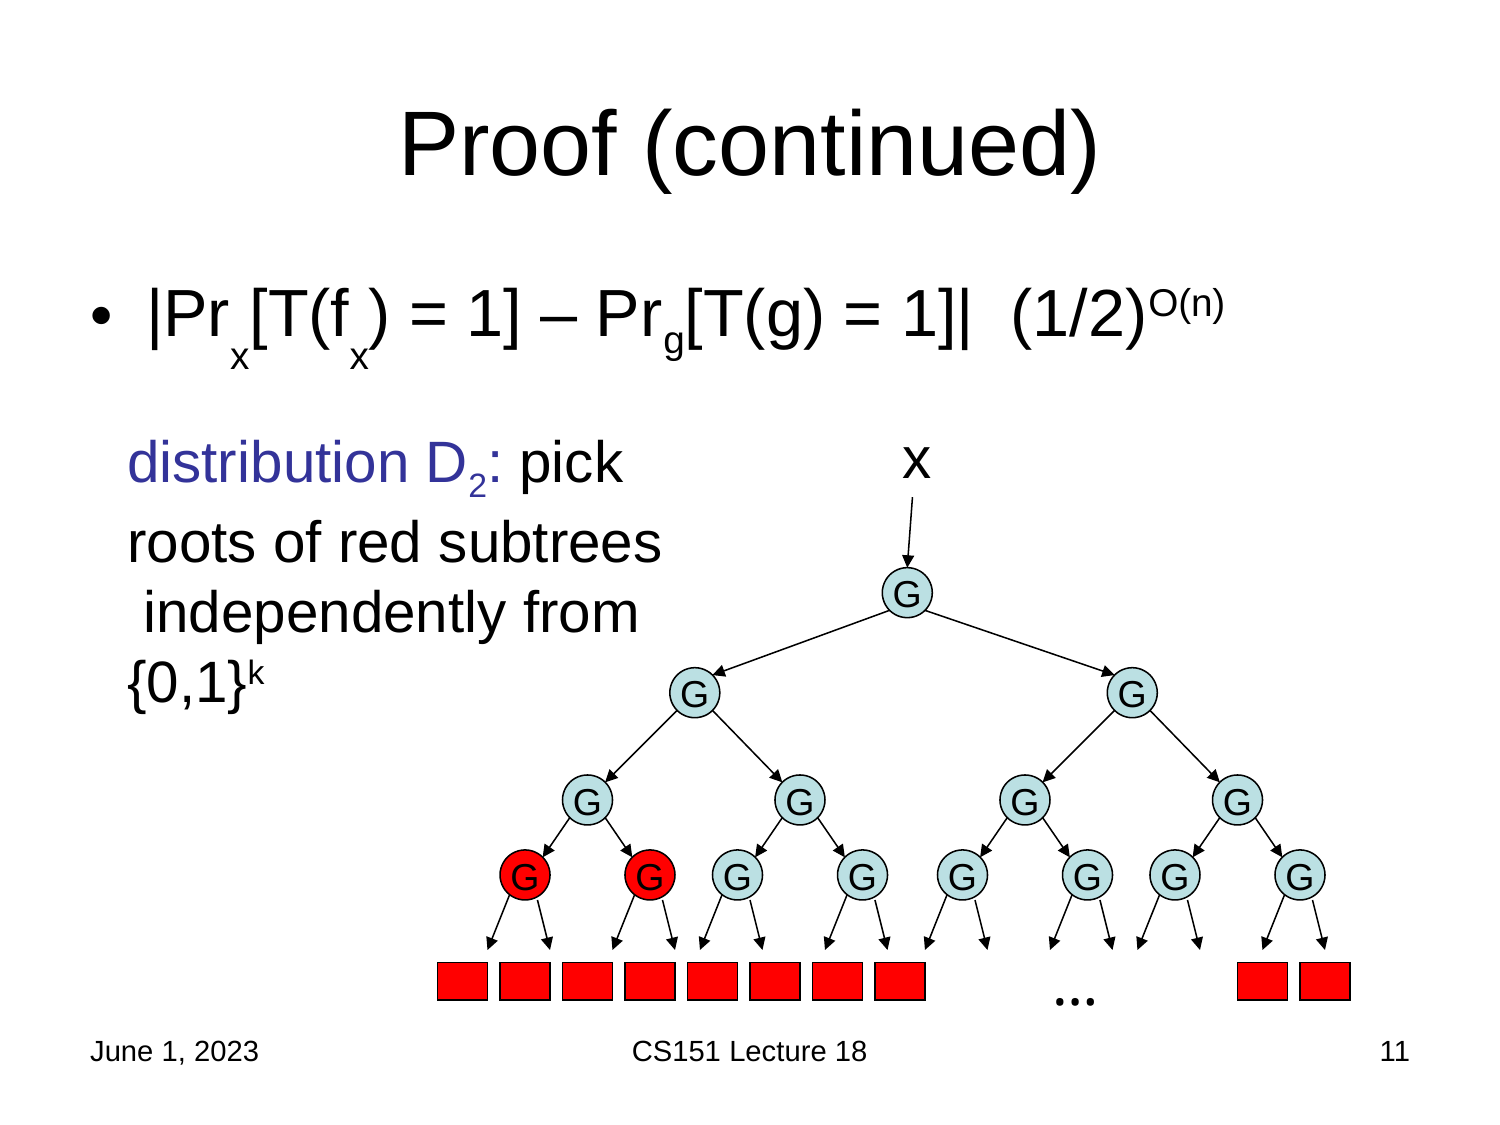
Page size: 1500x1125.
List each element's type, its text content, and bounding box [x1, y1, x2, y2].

text_box [874, 899, 891, 950]
text_box G [774, 774, 826, 825]
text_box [1042, 817, 1071, 858]
text_box G [1107, 667, 1158, 718]
text_box G [1212, 774, 1263, 825]
text_box G [1275, 849, 1326, 900]
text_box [1192, 817, 1221, 858]
text_box [1312, 899, 1328, 950]
text_box [1099, 899, 1116, 939]
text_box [712, 710, 783, 783]
text_box distribution D2: pick roots of red subtrees independently from {0,1}k [112, 417, 688, 722]
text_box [604, 817, 633, 858]
text_box [1048, 895, 1072, 939]
footer CS151 Lecture 18 [512, 1024, 988, 1103]
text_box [754, 817, 783, 858]
text_box [1299, 962, 1350, 1000]
text_box [1187, 899, 1204, 950]
text_box x [887, 412, 938, 498]
text_box [562, 962, 613, 1000]
text_box G [562, 774, 613, 825]
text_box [817, 817, 846, 858]
text_box G [624, 849, 676, 900]
text_box G [937, 849, 988, 900]
text_box [687, 962, 738, 1000]
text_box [1042, 710, 1115, 783]
text_box [1261, 895, 1285, 950]
text_box G [999, 774, 1051, 825]
text_box [537, 899, 553, 950]
text_box [923, 895, 947, 950]
text_box G [1149, 849, 1201, 900]
text_box G [500, 849, 551, 900]
text_box [662, 899, 679, 950]
text_box G [712, 849, 763, 900]
text_box [749, 899, 766, 950]
text_box [1136, 895, 1160, 939]
text_box [812, 962, 863, 1000]
text_box [875, 962, 925, 1000]
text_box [1149, 710, 1220, 783]
text_box [500, 962, 550, 1000]
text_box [924, 610, 1115, 676]
text_box [486, 895, 510, 950]
text_box [823, 895, 847, 950]
text_box G [1062, 849, 1113, 900]
text_box [611, 895, 635, 950]
text_box G [688, 667, 720, 718]
slide_number 11 [1074, 1024, 1426, 1103]
text_box [698, 895, 722, 950]
text_box [624, 962, 675, 1000]
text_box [1254, 817, 1283, 858]
text_box … [1037, 939, 1175, 1025]
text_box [906, 497, 913, 568]
text_box [437, 962, 488, 1000]
text_box G [837, 849, 888, 900]
title Proof (continued) [75, 45, 1425, 233]
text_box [542, 817, 571, 858]
text_box [750, 962, 800, 1000]
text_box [604, 710, 678, 783]
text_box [979, 817, 1008, 858]
text_box G [882, 568, 933, 618]
text_box [974, 899, 991, 950]
text_box [1237, 962, 1288, 1000]
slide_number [74, 1024, 426, 1103]
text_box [712, 610, 890, 676]
